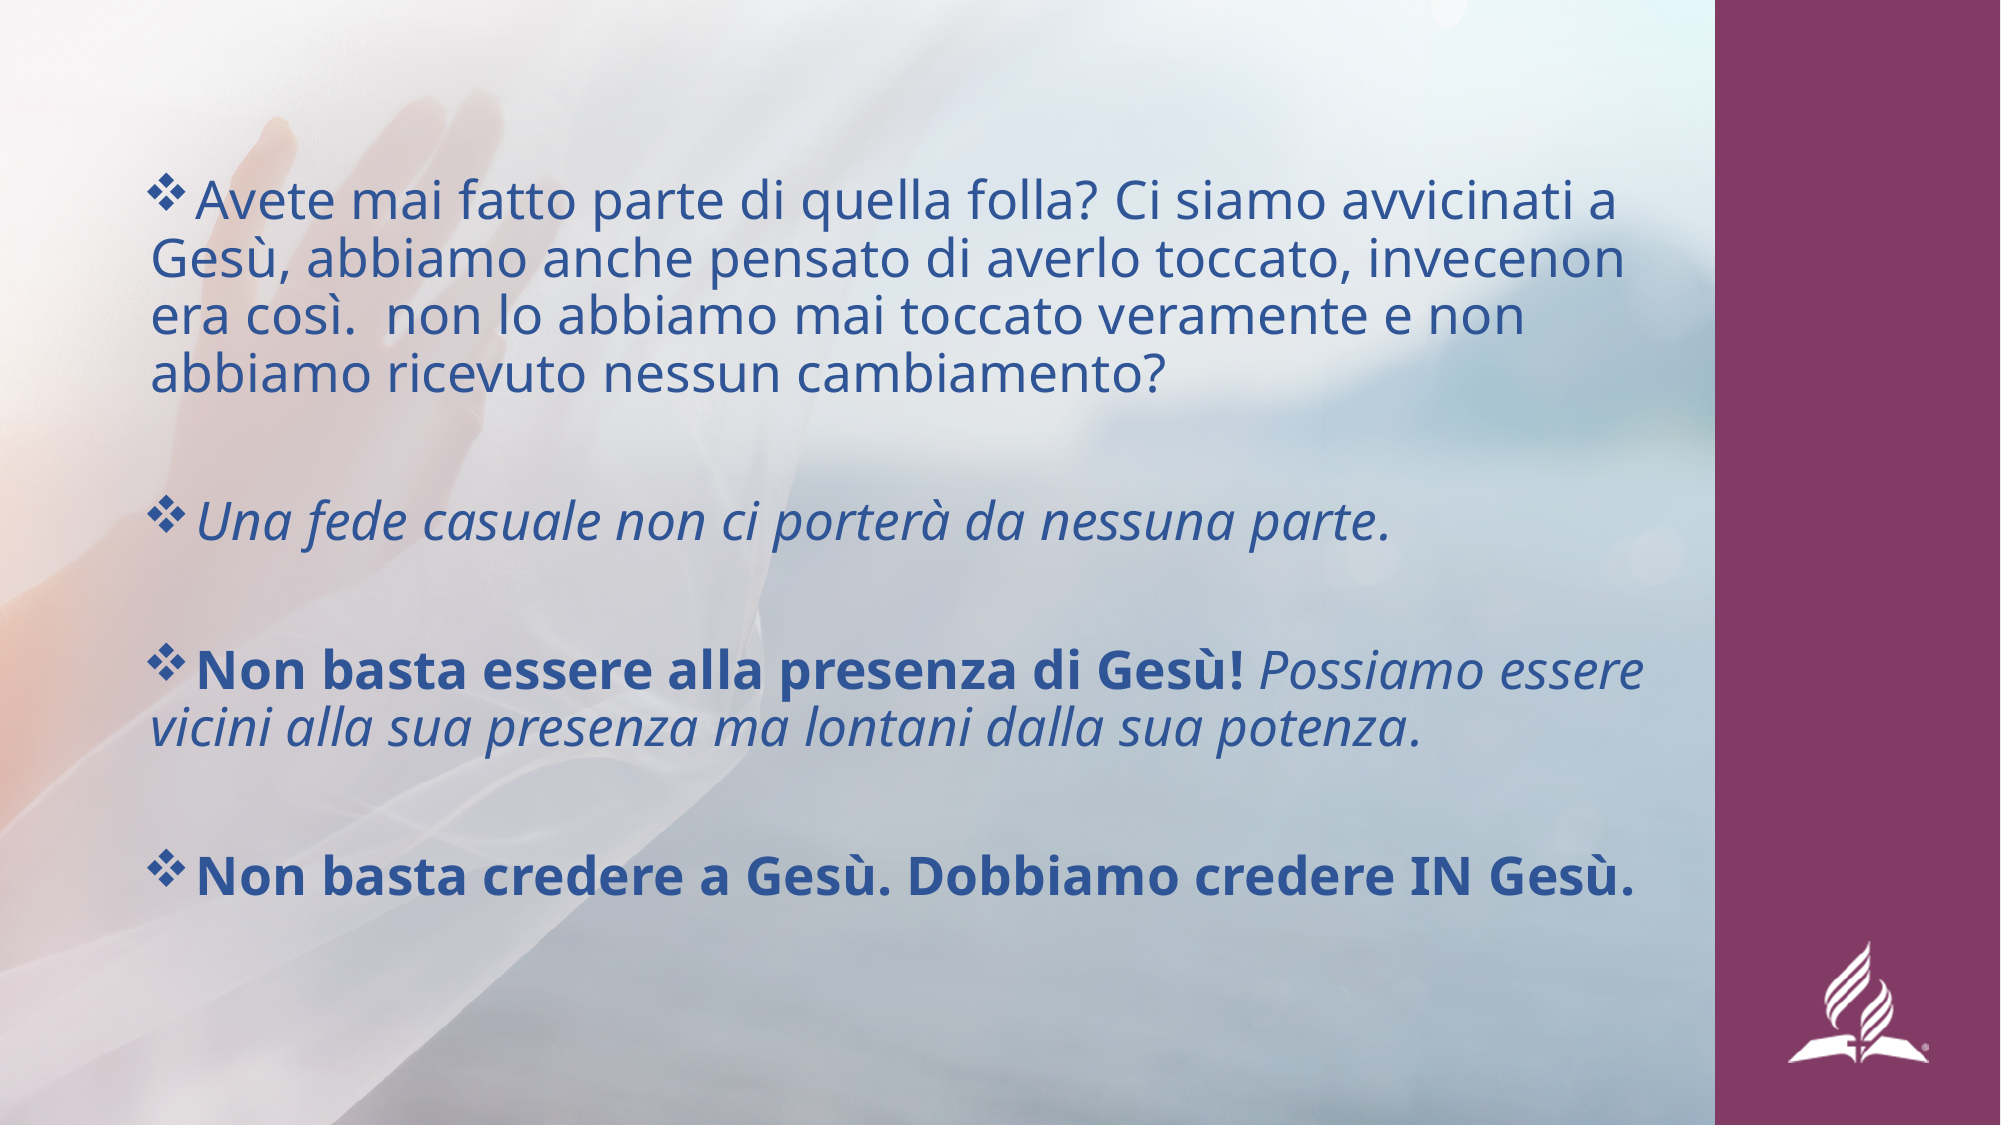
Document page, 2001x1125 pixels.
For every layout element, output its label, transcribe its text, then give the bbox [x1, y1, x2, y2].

picture [0, 0, 2001, 1125]
list Avete mai fatto parte di quella folla? Ci siamo avvicinati a Gesù, abbiamo anche pensato di averlo toccato, invecenon era così. non lo abbiamo mai toccato veramente e non abbiamo ricevuto nessun cambiamento? Una fede casuale non ci porterà da nessuna parte. Non basta essere alla presenza di Gesù! Possiamo essere vicini alla sua presenza ma lontani dalla sua potenza. Non basta credere a Gesù. Dobbiamo credere IN Gesù. [127, 166, 1665, 959]
